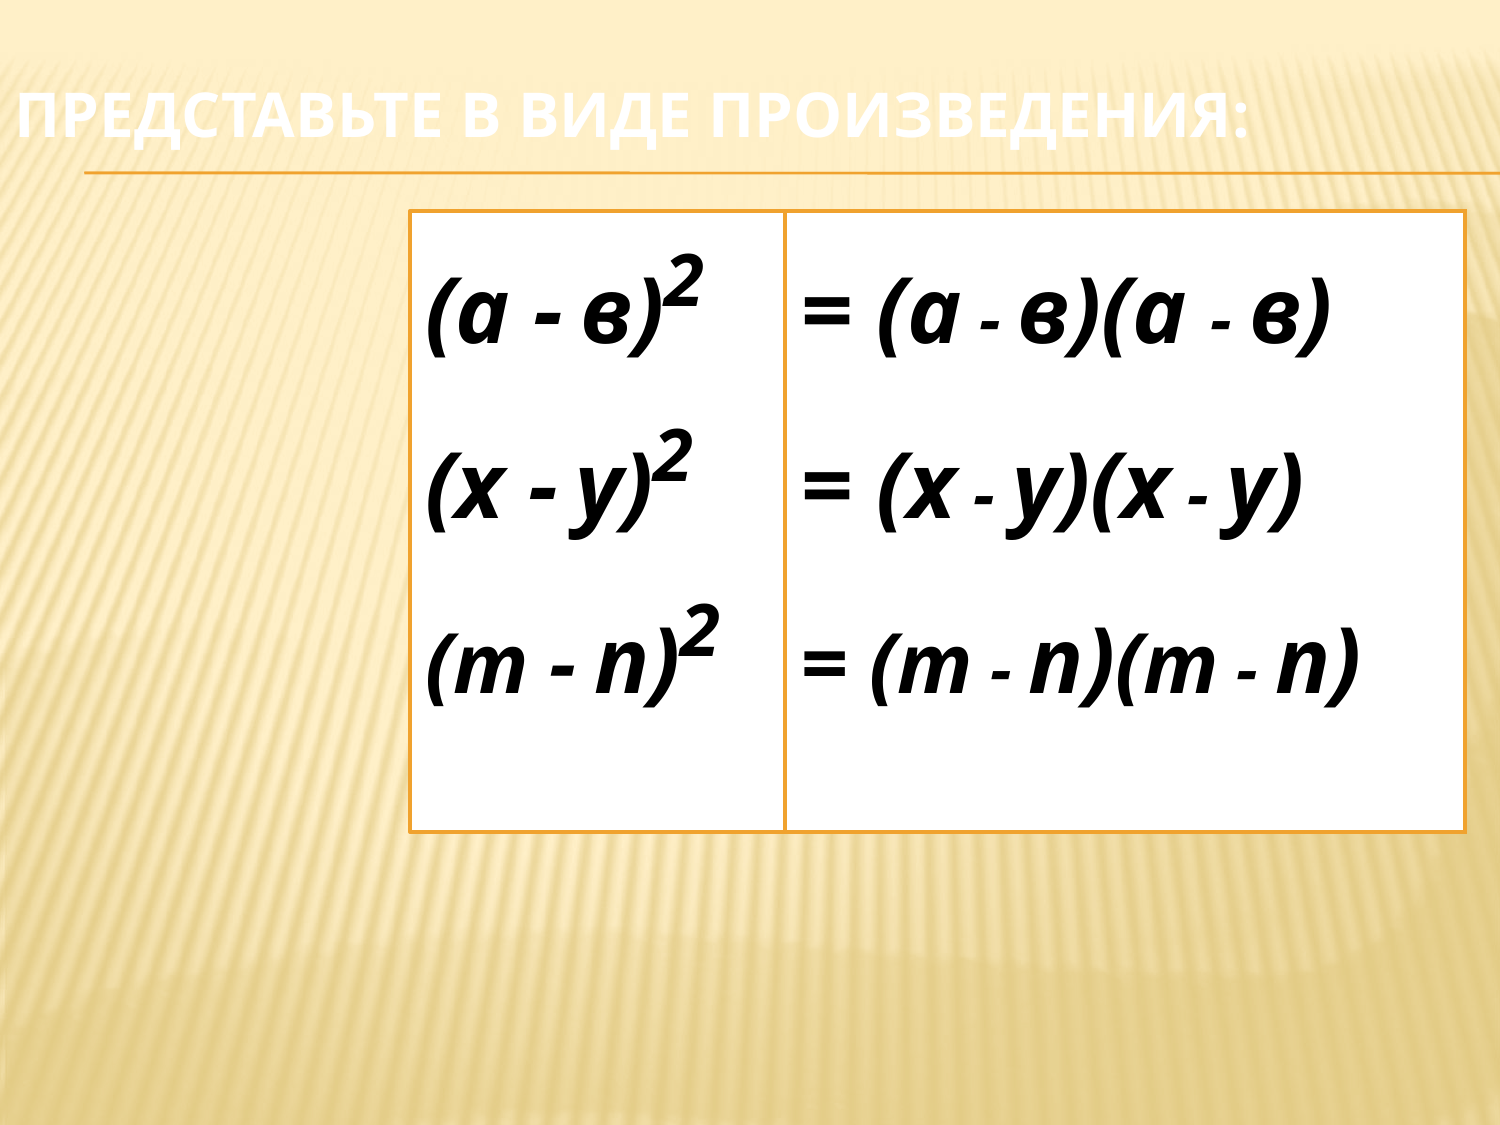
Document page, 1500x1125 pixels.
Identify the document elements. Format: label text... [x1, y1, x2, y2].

list (а - в)2 (х - у)2 (m - n)2 [408, 209, 783, 834]
text_box = (а - в)(а - в) = (х - у)(х - у) = (m - n)(m - n) [783, 209, 1467, 834]
title Представьте в виде произведения: [0, 58, 1273, 166]
